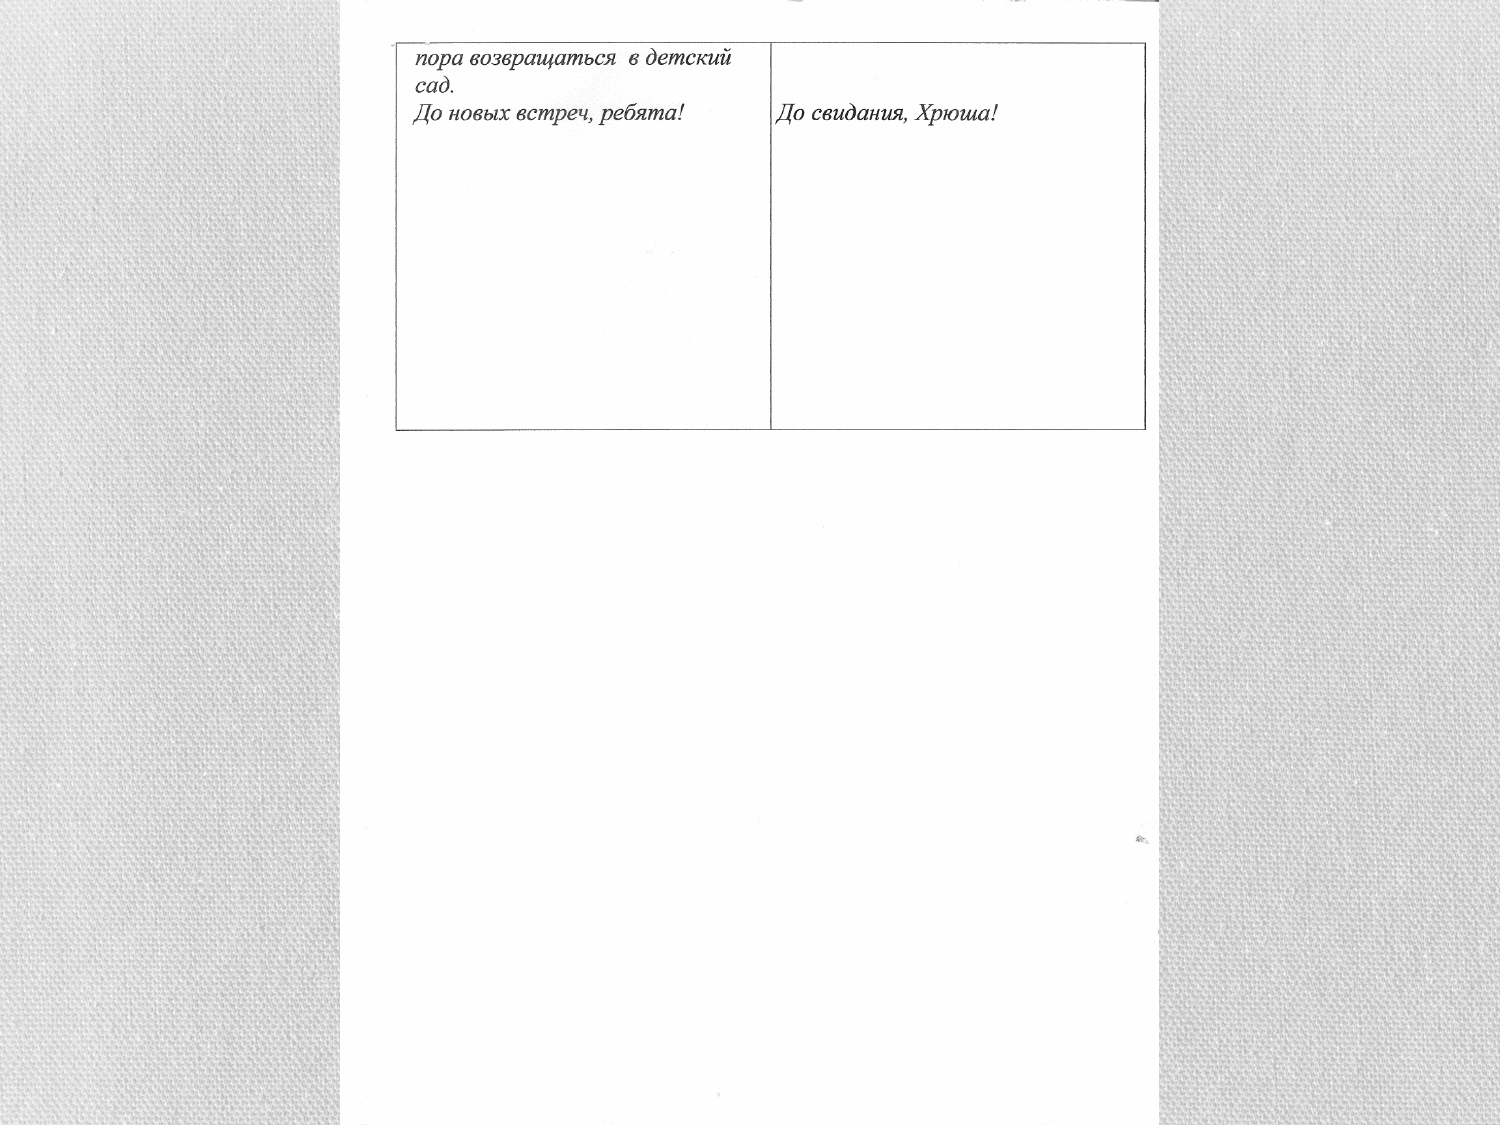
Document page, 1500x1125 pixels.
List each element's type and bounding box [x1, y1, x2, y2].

picture [340, 0, 1160, 1125]
